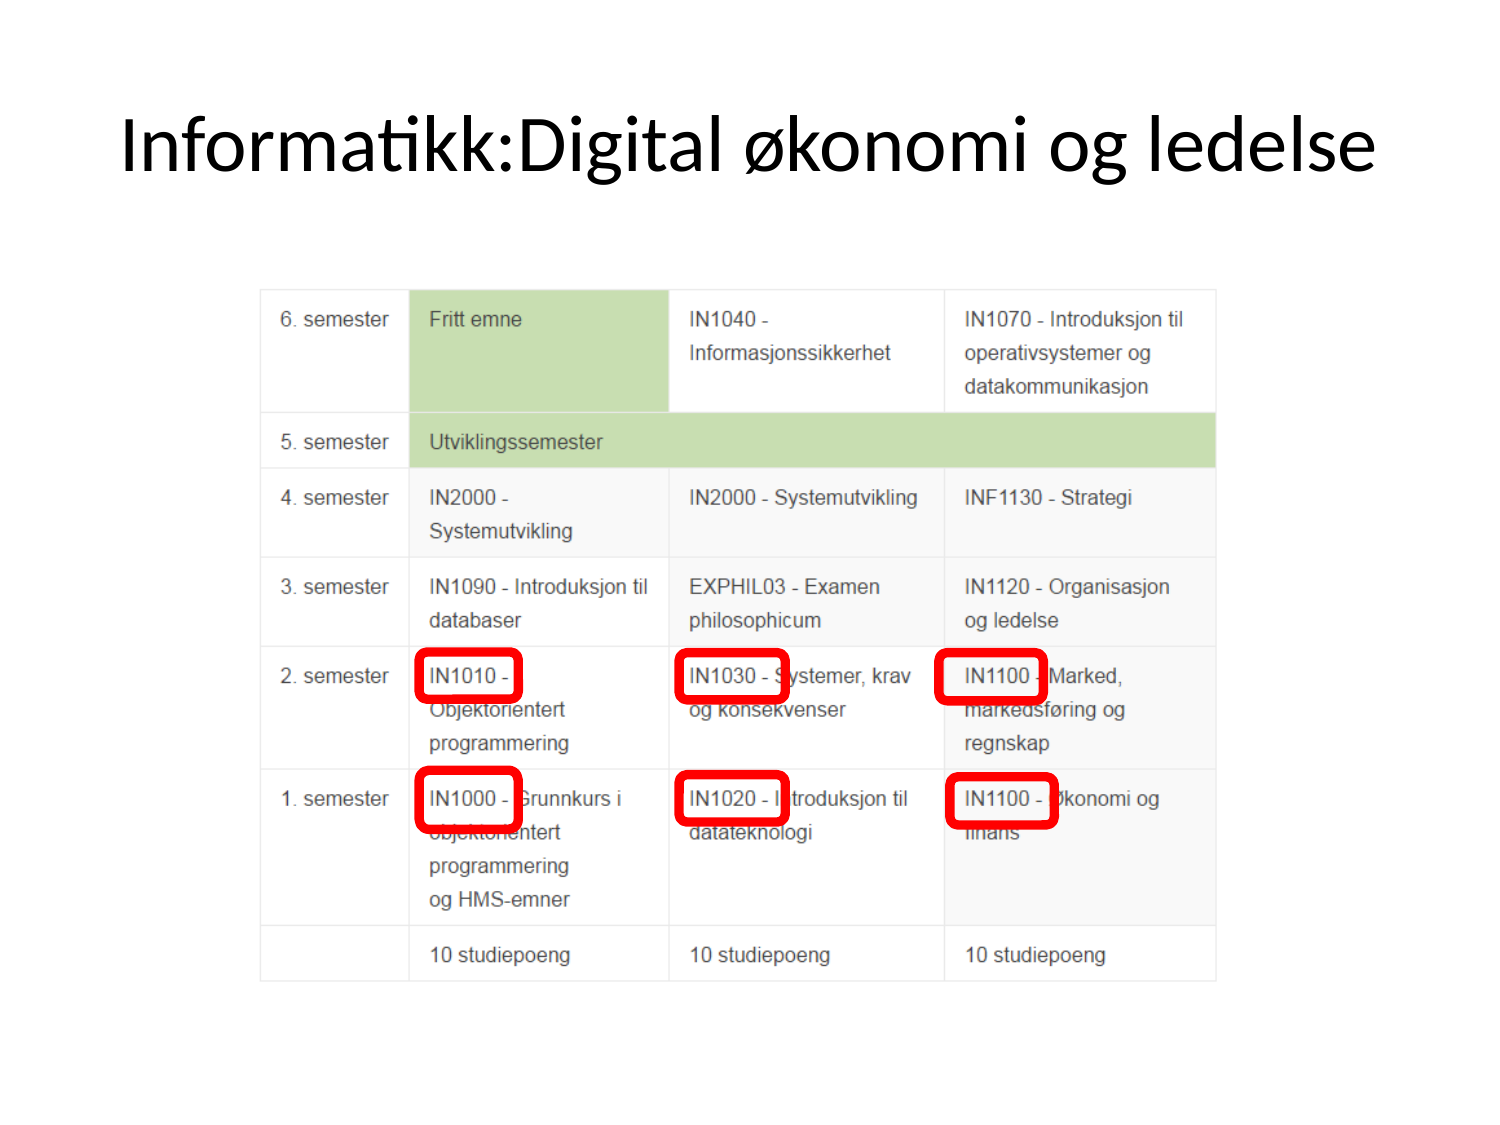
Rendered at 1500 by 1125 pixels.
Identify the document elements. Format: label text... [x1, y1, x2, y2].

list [234, 262, 1266, 1006]
title Informatikk:Digital økonomi og ledelse [75, 45, 1425, 233]
